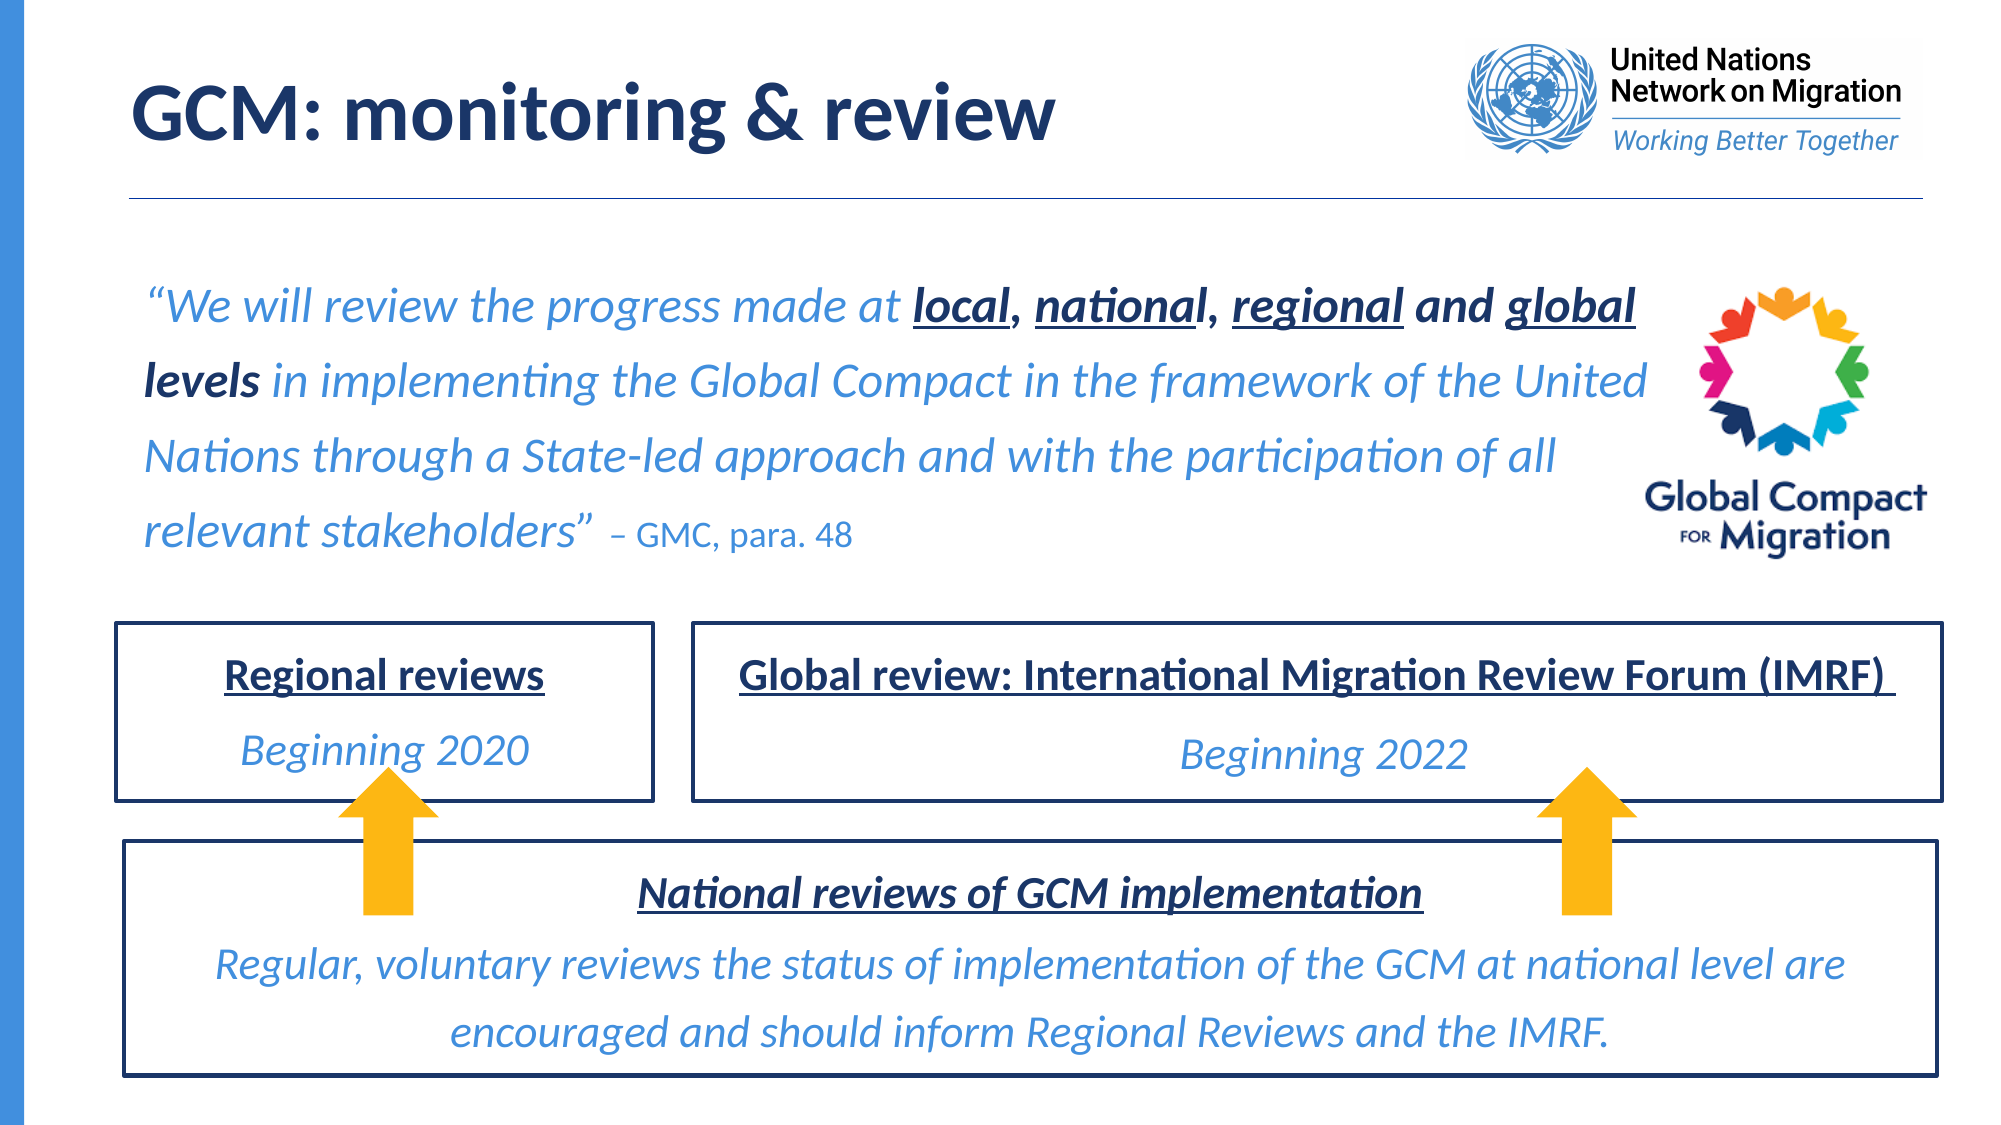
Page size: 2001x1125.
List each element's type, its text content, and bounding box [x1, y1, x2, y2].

picture [1465, 38, 1923, 160]
text_box Regional reviews Beginning 2020 [116, 622, 653, 802]
text_box [0, 0, 25, 1125]
picture [1634, 271, 1938, 574]
text_box National reviews of GCM implementation Regular, voluntary reviews the status of implementation of the GCM at national level are encouraged and should inform Regional Reviews and the IMRF. [123, 841, 1938, 1076]
subtitle “We will review the progress made at local, national, regional and global levels in implementing the Global Compact in the framework of the United Nations through a State-led approach and with the participation of all relevant stakeholders” – GMC, para. 48 [128, 249, 1682, 595]
text_box [337, 766, 439, 916]
text_box Global review: International Migration Review Forum (IMRF) Beginning 2022 [693, 622, 1943, 802]
title GCM: monitoring & review [116, 49, 1349, 197]
text_box [1536, 766, 1638, 916]
